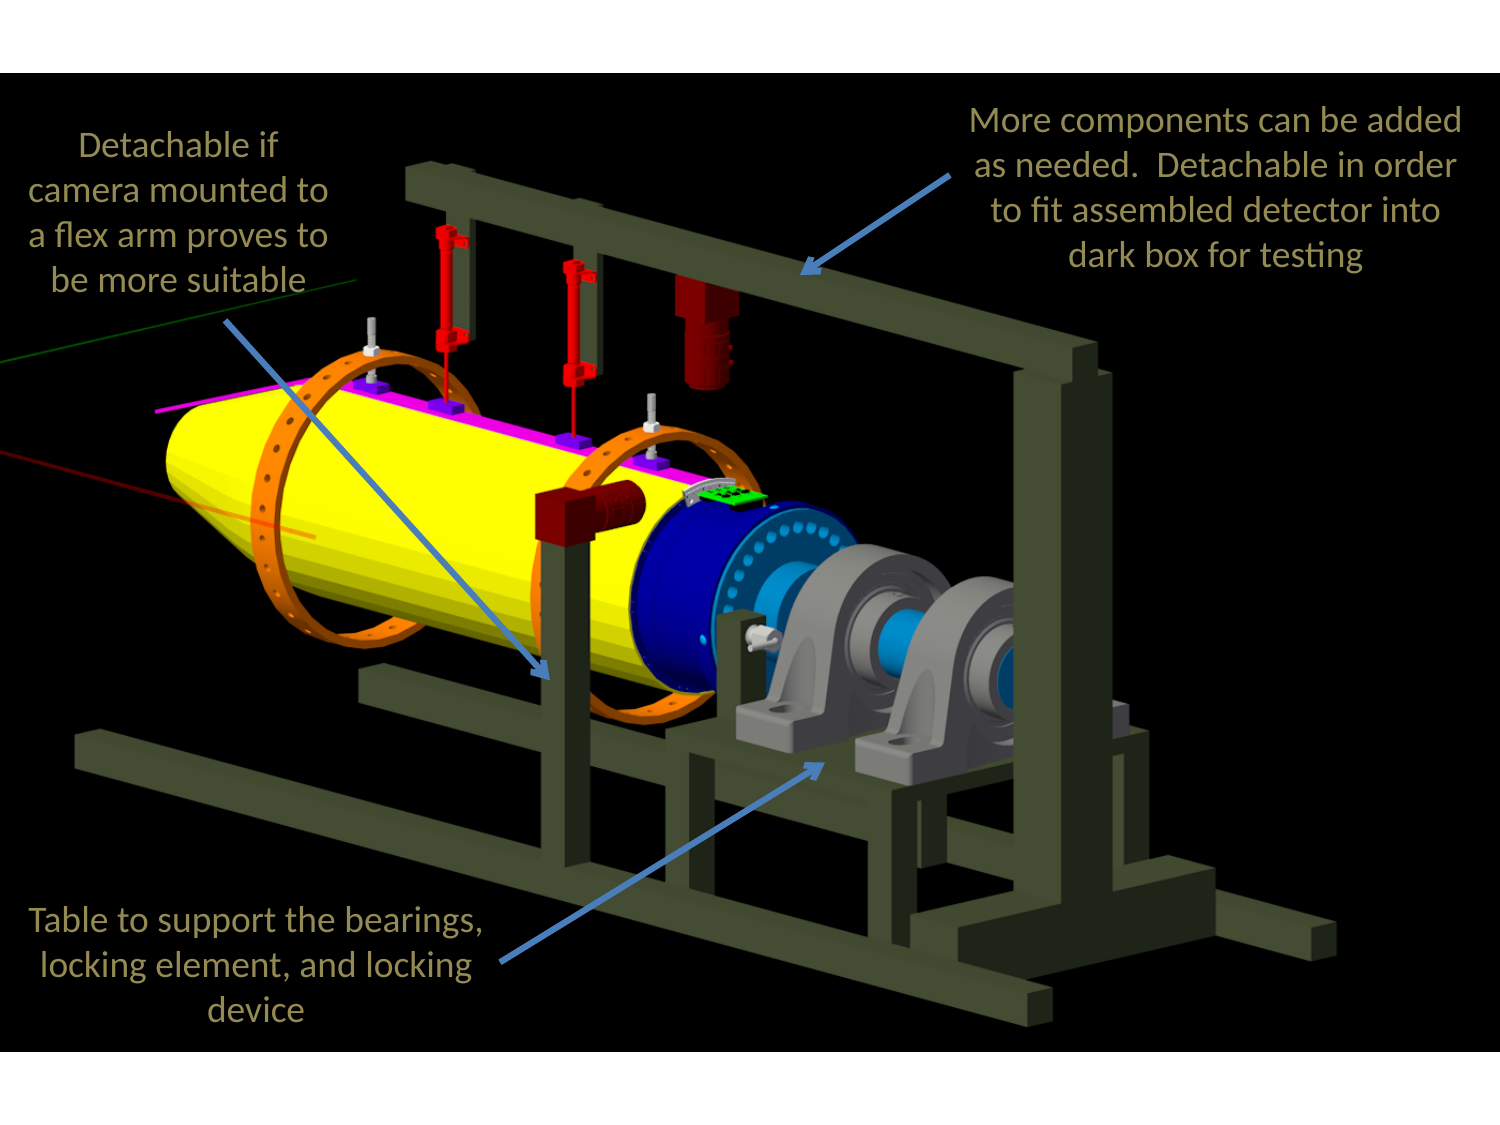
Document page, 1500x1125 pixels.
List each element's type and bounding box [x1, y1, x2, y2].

text_box [499, 762, 826, 964]
picture [0, 73, 1500, 1052]
text_box [799, 174, 951, 276]
text_box [224, 320, 551, 681]
